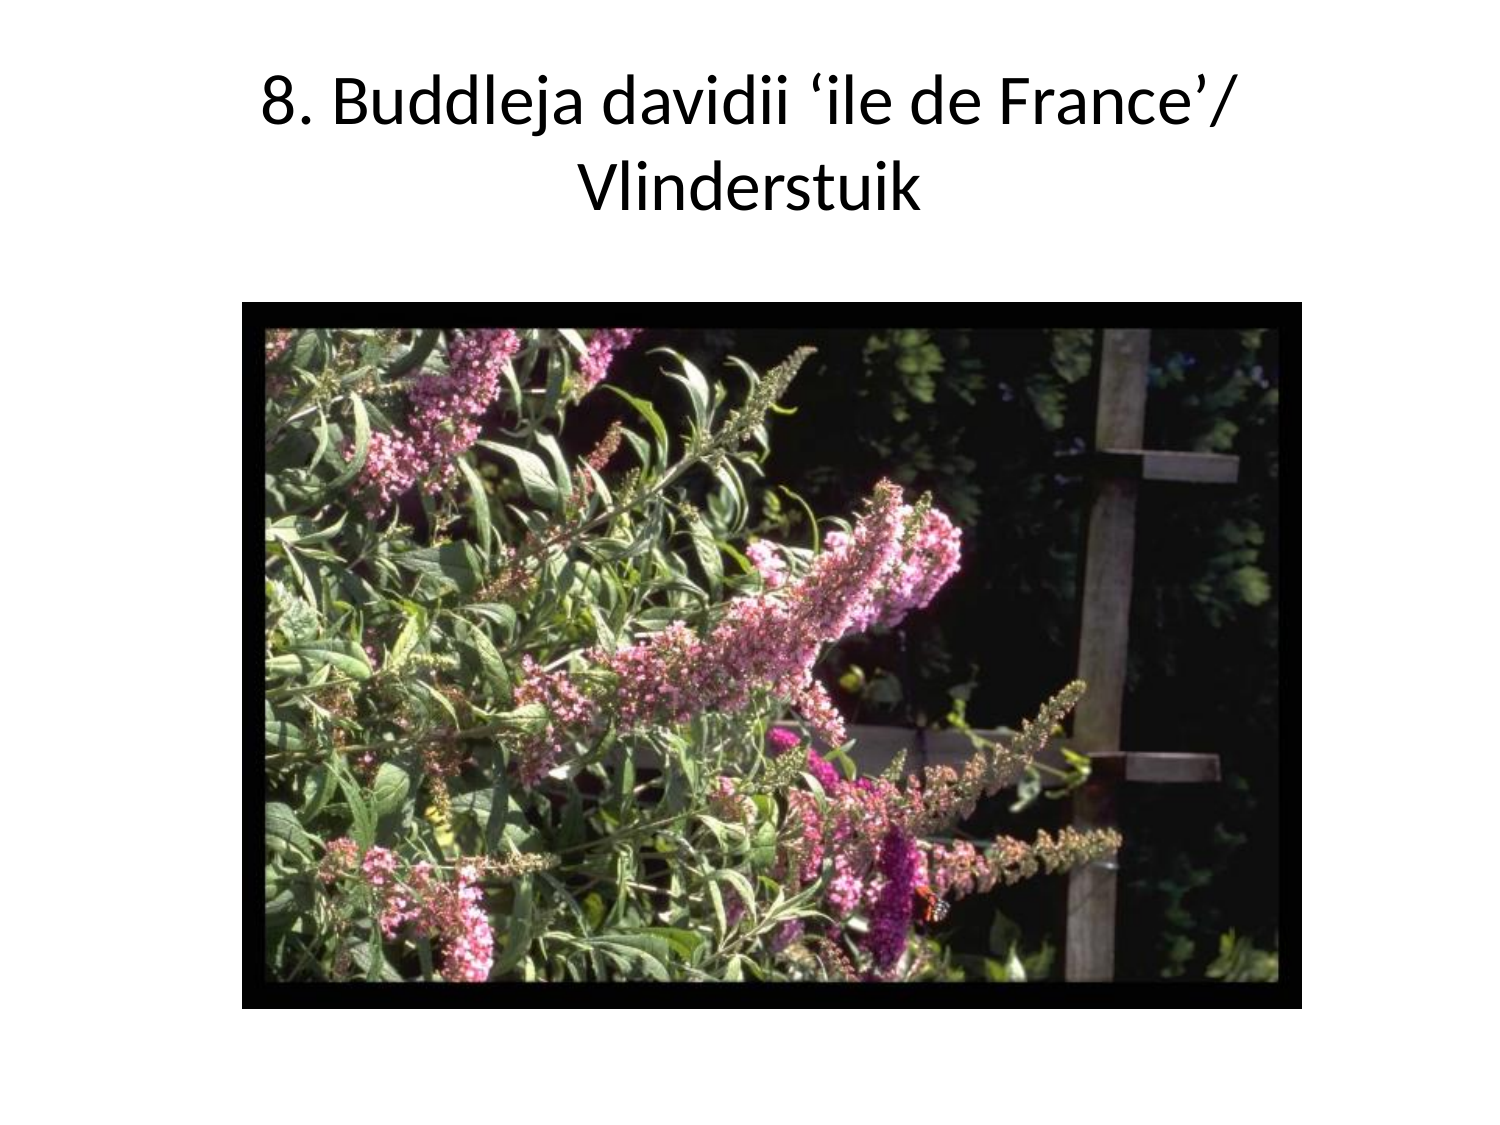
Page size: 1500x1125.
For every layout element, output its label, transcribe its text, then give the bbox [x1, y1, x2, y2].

title 8. Buddleja davidii ‘ile de France’/ Vlinderstuik [75, 45, 1425, 233]
picture [241, 302, 1302, 1010]
